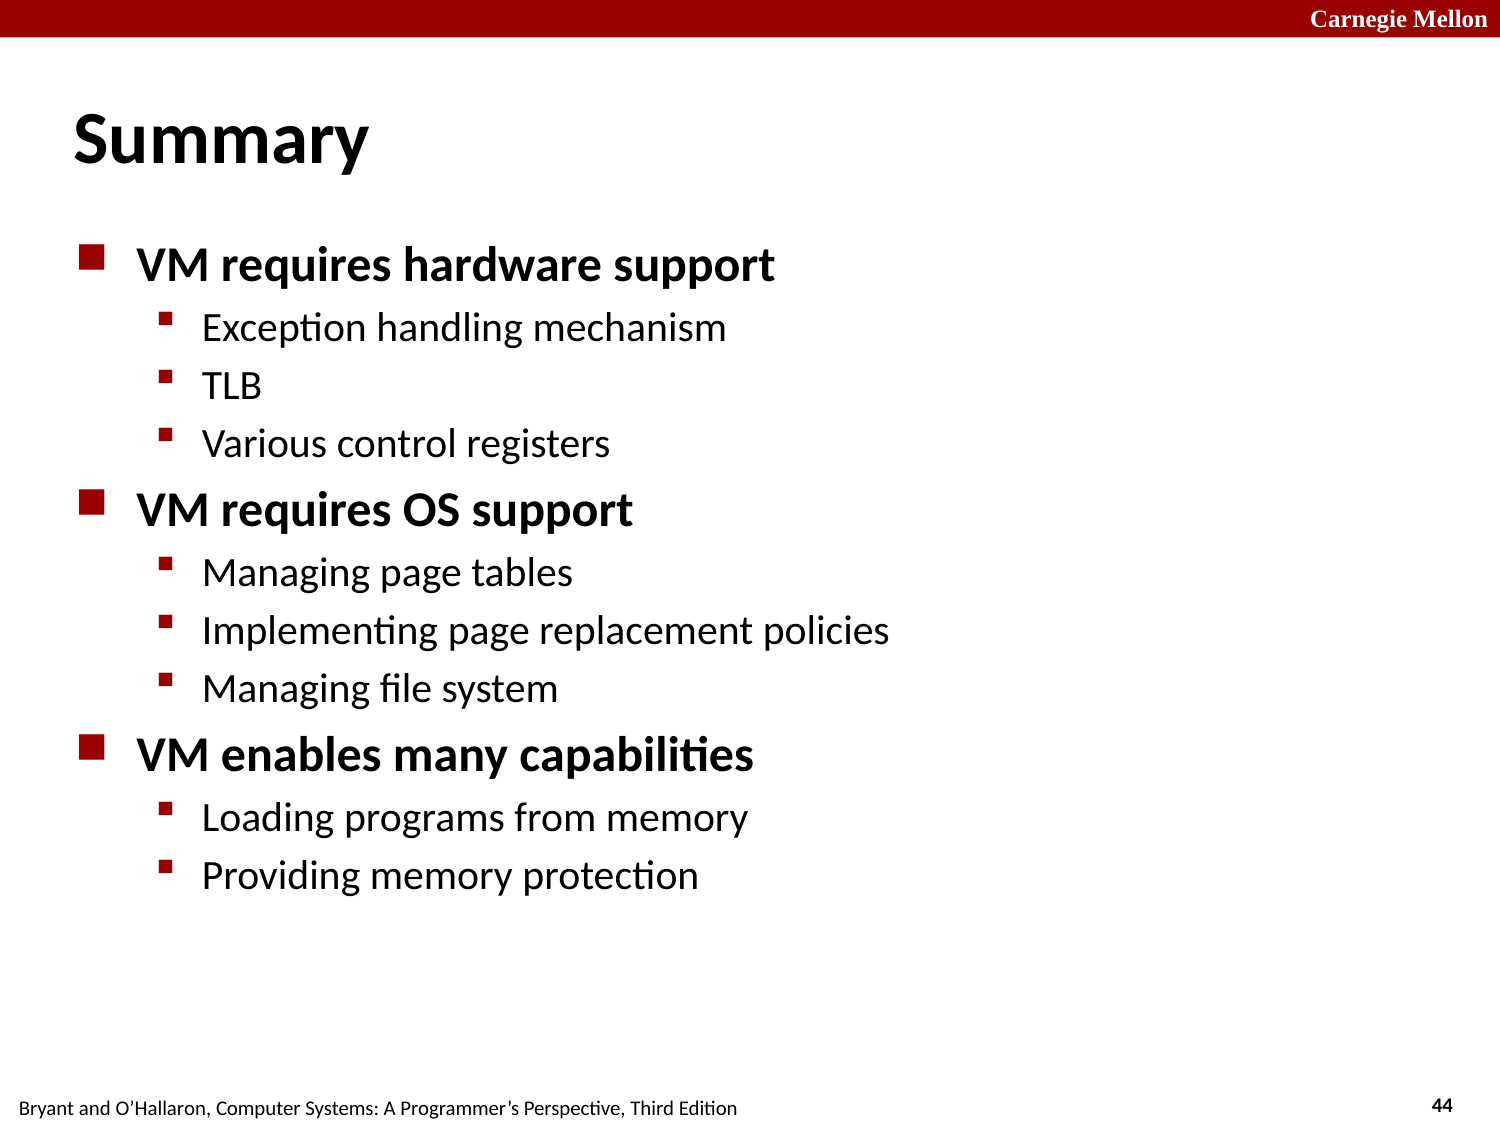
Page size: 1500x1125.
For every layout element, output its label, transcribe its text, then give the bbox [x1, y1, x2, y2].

list VM requires hardware support Exception handling mechanism TLB Various control registers VM requires OS support Managing page tables Implementing page replacement policies Managing file system VM enables many capabilities Loading programs from memory Providing memory protection [64, 223, 1361, 1040]
title Summary [58, 71, 1305, 197]
